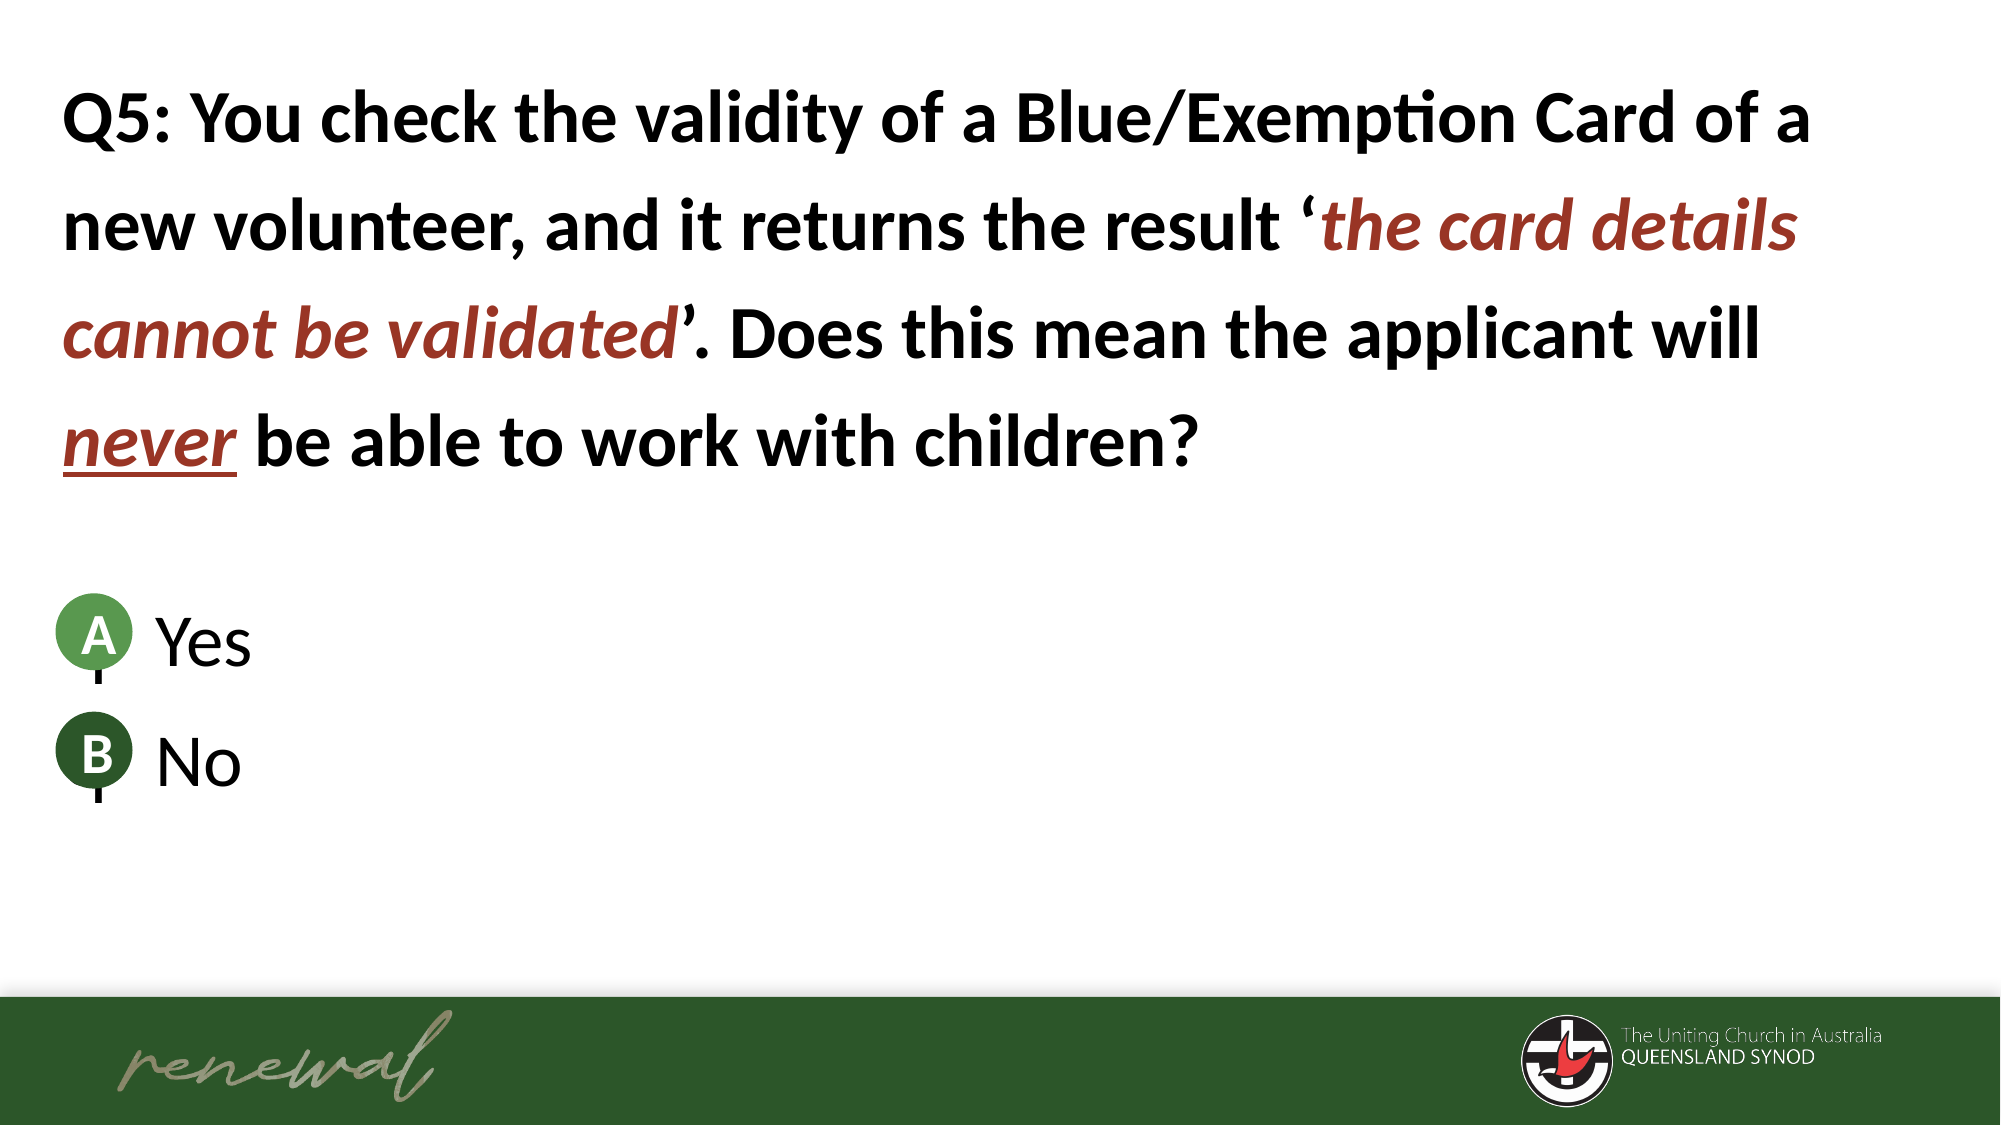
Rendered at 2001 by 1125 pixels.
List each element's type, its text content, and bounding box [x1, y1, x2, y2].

picture [1518, 1011, 1884, 1111]
text_box B [54, 710, 134, 790]
text_box A [54, 592, 134, 672]
list Q5: You check the validity of a Blue/Exemption Card of a new volunteer, and it returns the result ‘the card details cannot be validated’. Does this mean the applicant will never be able to work with children? Yes No [48, 42, 1952, 998]
